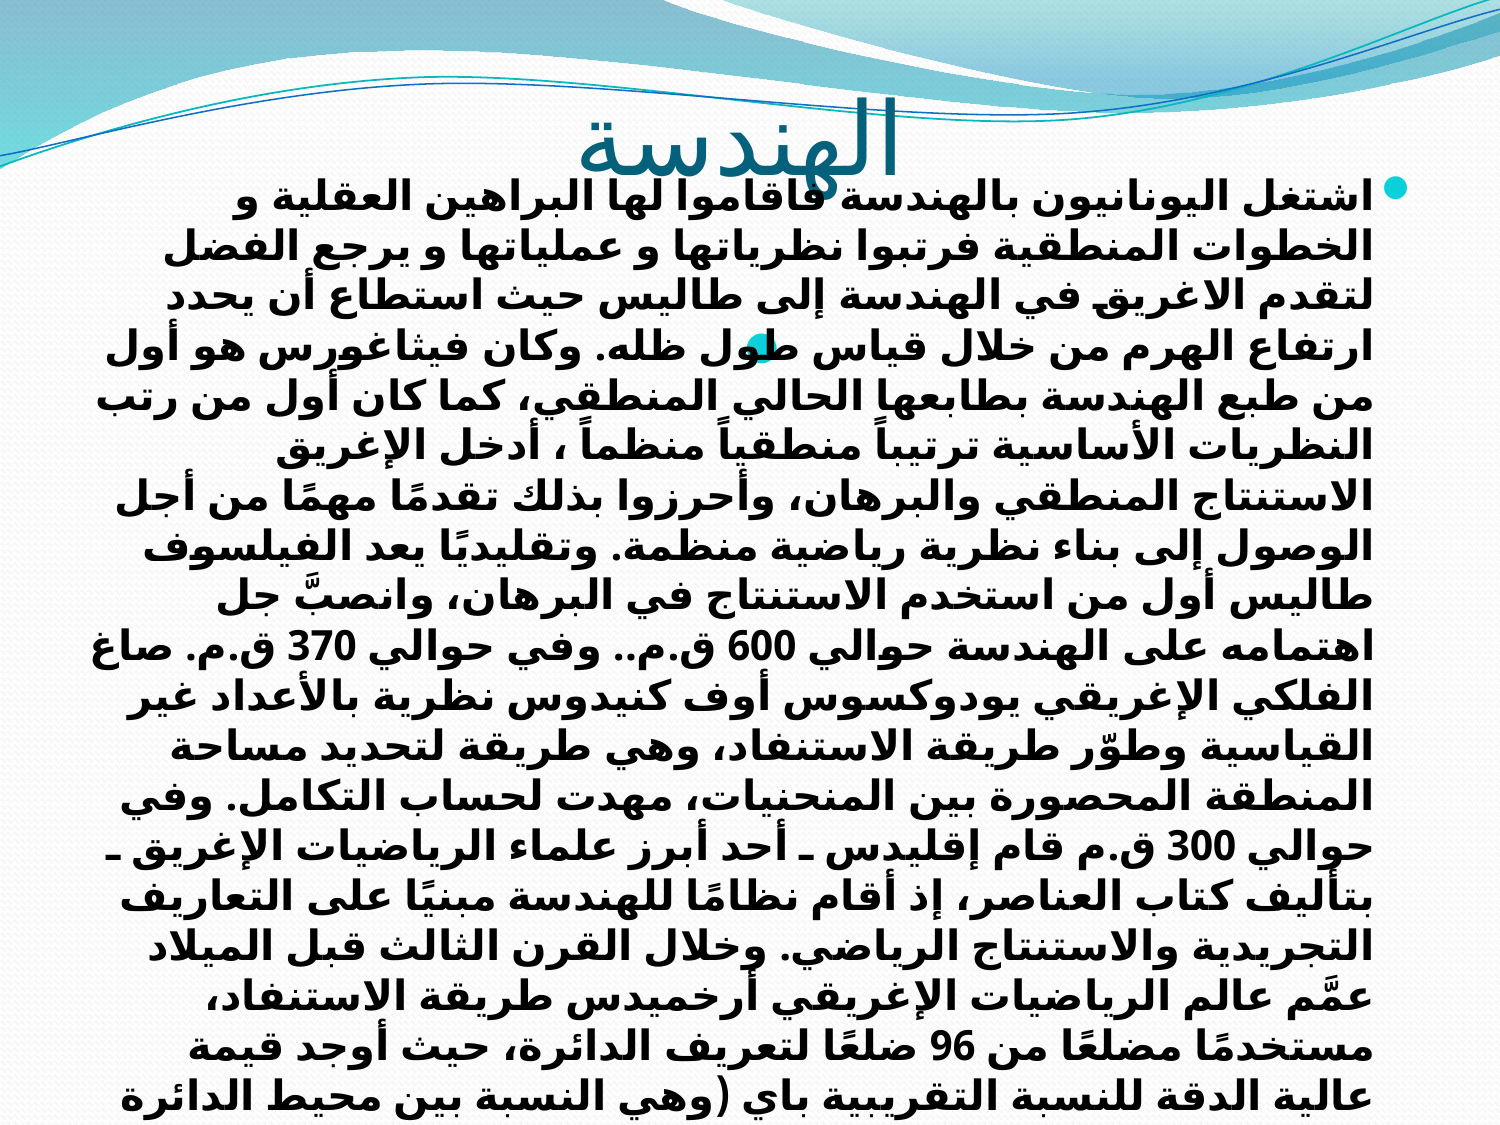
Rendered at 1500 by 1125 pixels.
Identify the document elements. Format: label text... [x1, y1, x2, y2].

list اشتغل اليونانيون بالهندسة فاقاموا لها البراهين العقلية و الخطوات المنطقية فرتبوا نظرياتها و عملياتها و يرجع الفضل لتقدم الاغريق في الهندسة إلى طاليس حيث استطاع أن يحدد ارتفاع الهرم من خلال قياس طول ظله. وكان فيثاغورس هو أول من طبع الهندسة بطابعها الحالي المنطقي، كما كان أول من رتب النظريات الأساسية ترتيباً منطقياً منظماً ، أدخل الإغريق الاستنتاج المنطقي والبرهان، وأحرزوا بذلك تقدمًا مهمًا من أجل الوصول إلى بناء نظرية رياضية منظمة. وتقليديًا يعد الفيلسوف طاليس أول من استخدم الاستنتاج في البرهان، وانصبَّ جل اهتمامه على الهندسة حوالي 600 ق.م.. وفي حوالي 370 ق.م. صاغ الفلكي الإغريقي يودوكسوس أوف كنيدوس نظرية بالأعداد غير القياسية وطوّر طريقة الاستنفاد، وهي طريقة لتحديد مساحة المنطقة المحصورة بين المنحنيات، مهدت لحساب التكامل. وفي حوالي 300 ق.م قام إقليدس ـ أحد أبرز علماء الرياضيات الإغريق ـ بتأليف كتاب العناصر، إذ أقام نظامًا للهندسة مبنيًا على التعاريف التجريدية والاستنتاج الرياضي. وخلال القرن الثالث قبل الميلاد عمَّم عالم الرياضيات الإغريقي أرخميدس طريقة الاستنفاد، مستخدمًا مضلعًا من 96 ضلعًا لتعريف الدائرة، حيث أوجد قيمة عالية الدقة للنسبة التقريبية باي (وهي النسبة بين محيط الدائرة وقطرها). وفي حوالي العام 150 ق.م. استخدم الفلكي الإغريقي بطليموس الهندسة وحساب المثلثات في الفلك لدراسة حركة الكواكب، وتمّ هذا في أعماله المكونة من 13 جزءًا. عرفت فيما بعد بالمجسطي أي الأعظم. كذلك كانت دراسات الفيثاغوريين للقطع المكافئ، والقطع الزائد، والقطع الناقص هي التي مهدت السبيل إلى مؤلف أبولونيوس البرجي في القطاعات المخروطية، وهو المؤلف الذي كان عظيم الشأن في تاريخ العلوم الرياضية(2). وفي عام 440 ق.م. نشر أبقراط الطشيوزي (وهو غير أبقراط الطبيب) أول كتاب معروف في الهندسة النظرية وحل مشكلة تربيع المساحة الكائنة بين قوسين متقاطعين . وفي عام 420 ق.م. أفلح هيبياس الإليائي في تقسيم الزاوية ثلاثة أقسام متساوية بالاستعانة بالمنحني، وحوالي عام 410 ق.م. أعلن دمقريطس الأبدري تأليف أربعة كتب في الهندسة النظرية، ووضع قوانين لمعرفة مساحتي المخروط والهرم. [75, 160, 1436, 1125]
title الهندسة [64, 66, 1415, 197]
